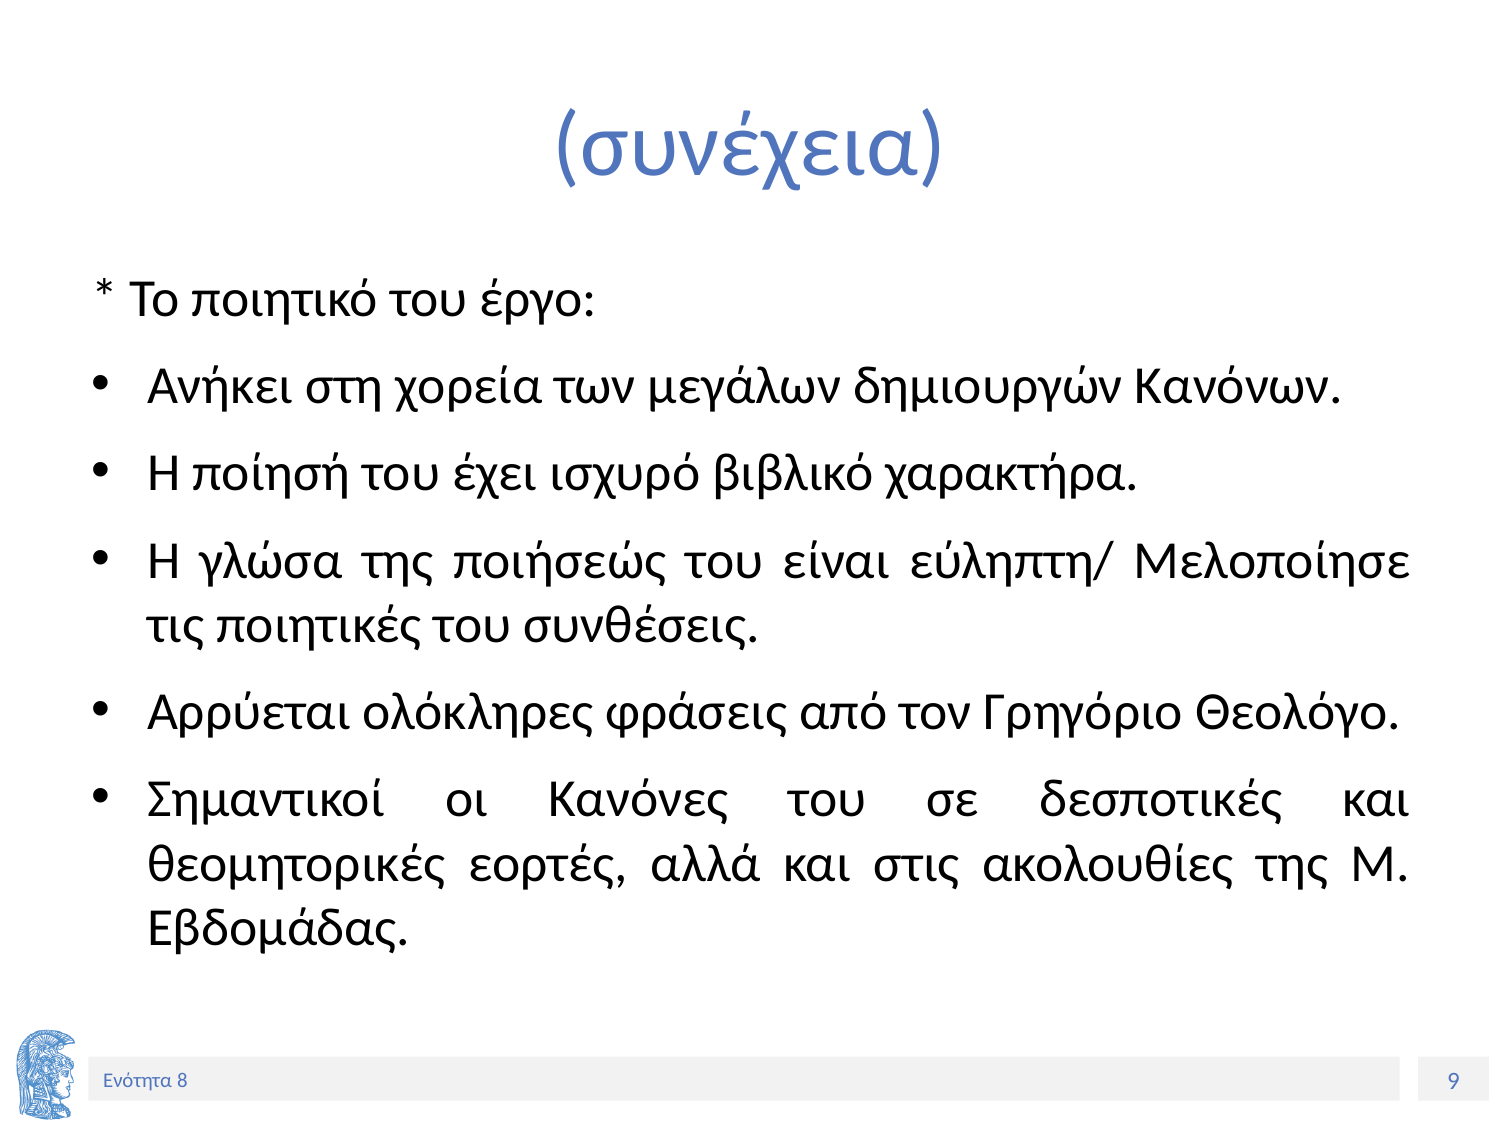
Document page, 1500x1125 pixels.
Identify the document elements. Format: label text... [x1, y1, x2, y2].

title (συνέχεια) [75, 45, 1425, 233]
list * Το ποιητικό του έργο: Ανήκει στη χορεία των μεγάλων δημιουργών Κανόνων. Η ποίησή του έχει ισχυρό βιβλικό χαρακτήρα. Η γλώσα της ποιήσεώς του είναι εύληπτη/ Μελοποίησε τις ποιητικές του συνθέσεις. Αρρύεται ολόκληρες φράσεις από τον Γρηγόριο Θεολόγο. Σημαντικοί οι Κανόνες του σε δεσποτικές και θεομητορικές εορτές, αλλά και στις ακολουθίες της Μ. Εβδομάδας. [76, 255, 1427, 998]
picture [9, 1026, 81, 1120]
